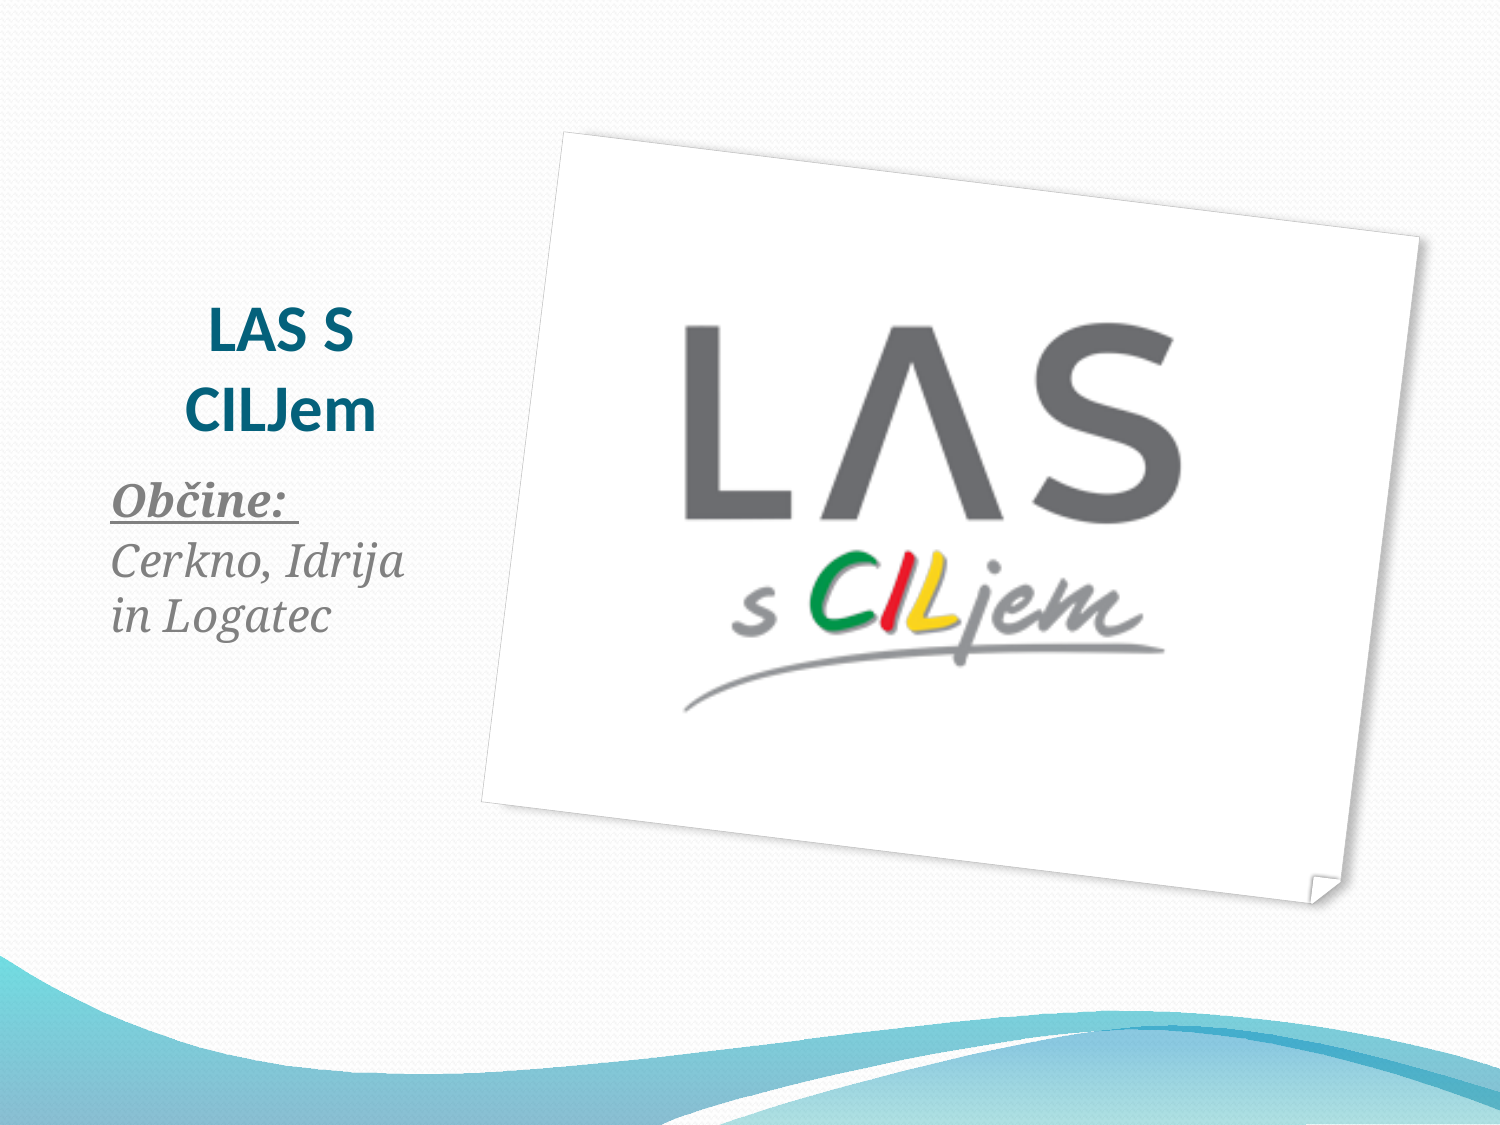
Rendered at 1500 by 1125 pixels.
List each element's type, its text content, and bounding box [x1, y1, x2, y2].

list Občine: Cerkno, Idrija in Logatec [99, 464, 463, 822]
title LAS S CILJem [99, 193, 463, 453]
picture [596, 255, 1305, 775]
